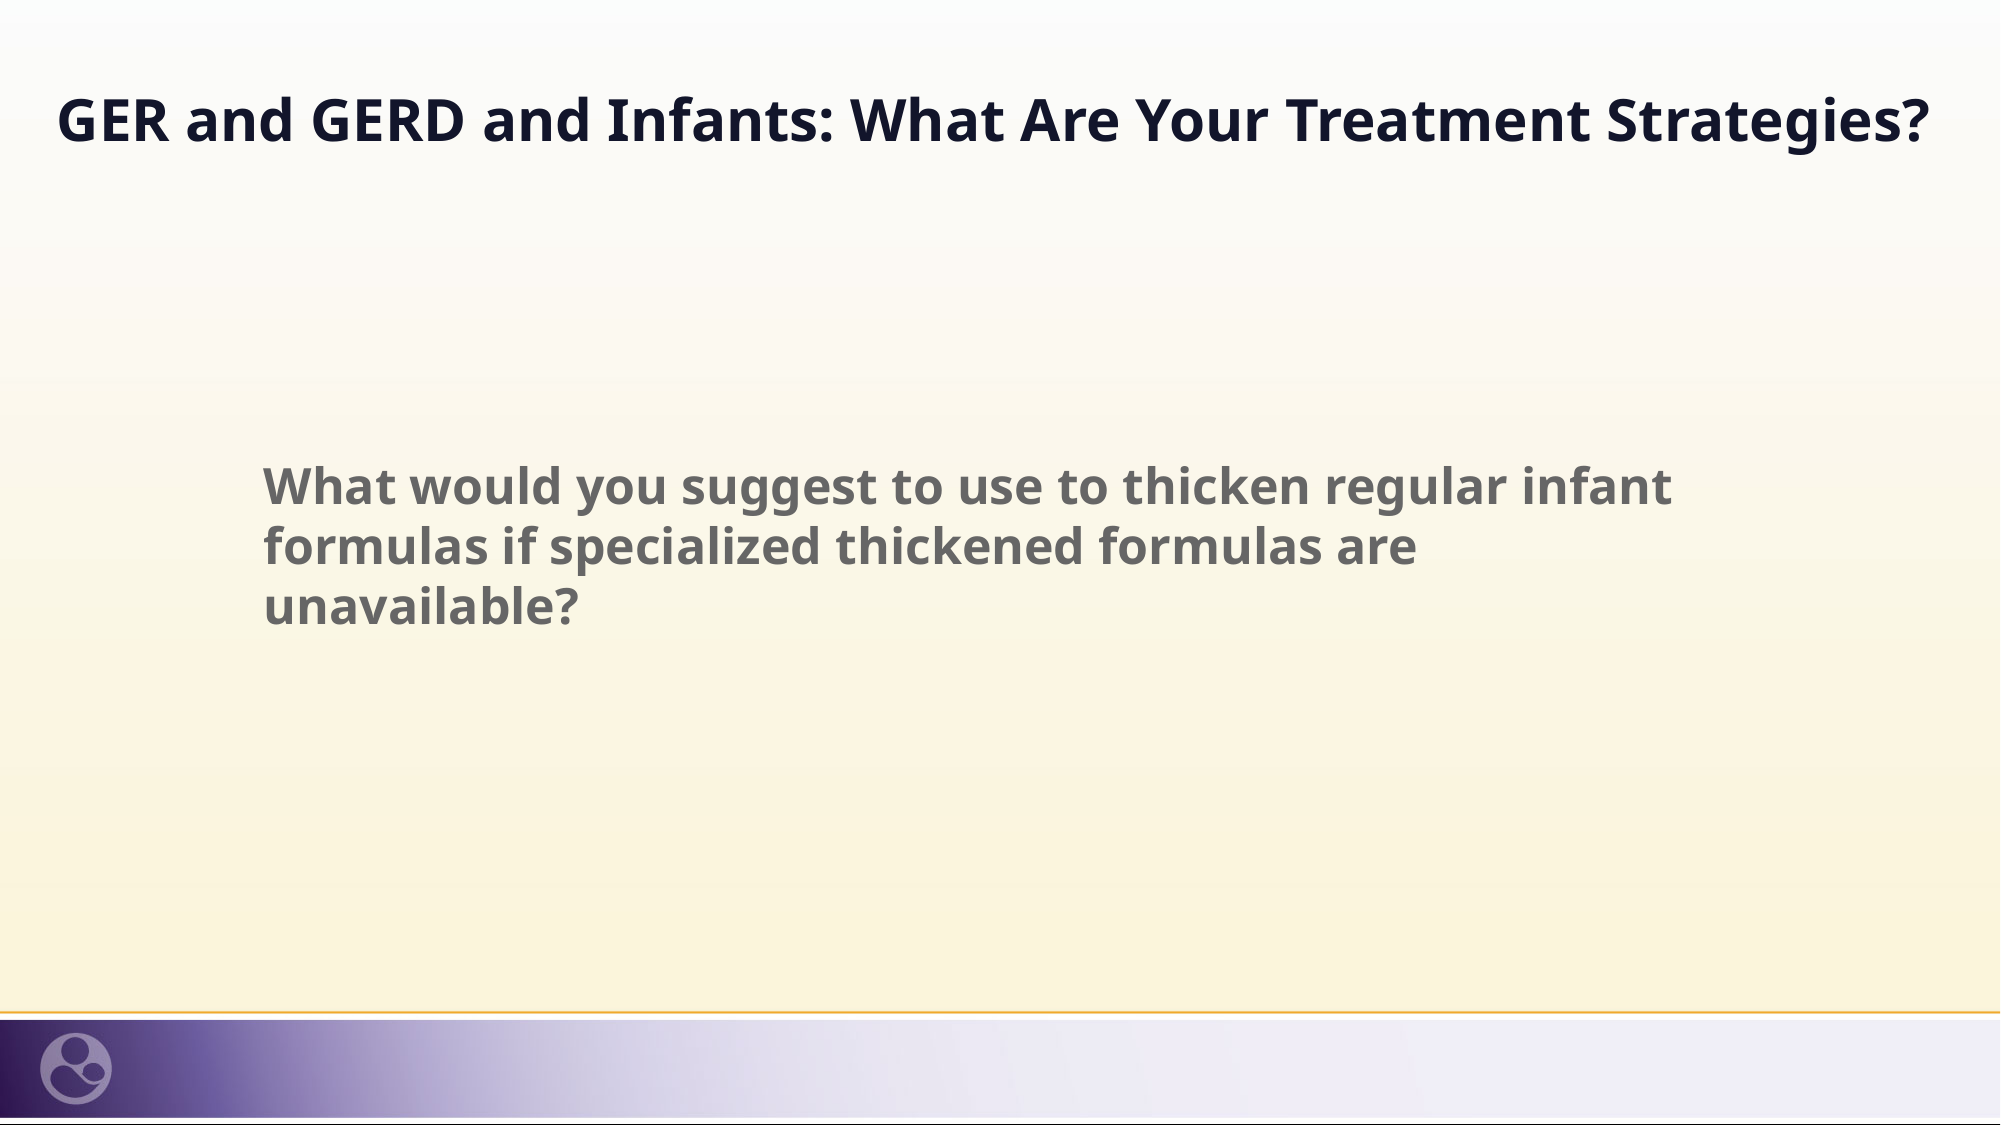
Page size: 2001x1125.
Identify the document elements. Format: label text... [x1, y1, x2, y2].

title GER and GERD and Infants: What Are Your Treatment Strategies? [41, 28, 1959, 217]
picture [0, 0, 2001, 1125]
text_box What would you suggest to use to thicken regular infant formulas if specialized thickened formulas are unavailable? [249, 447, 1751, 642]
